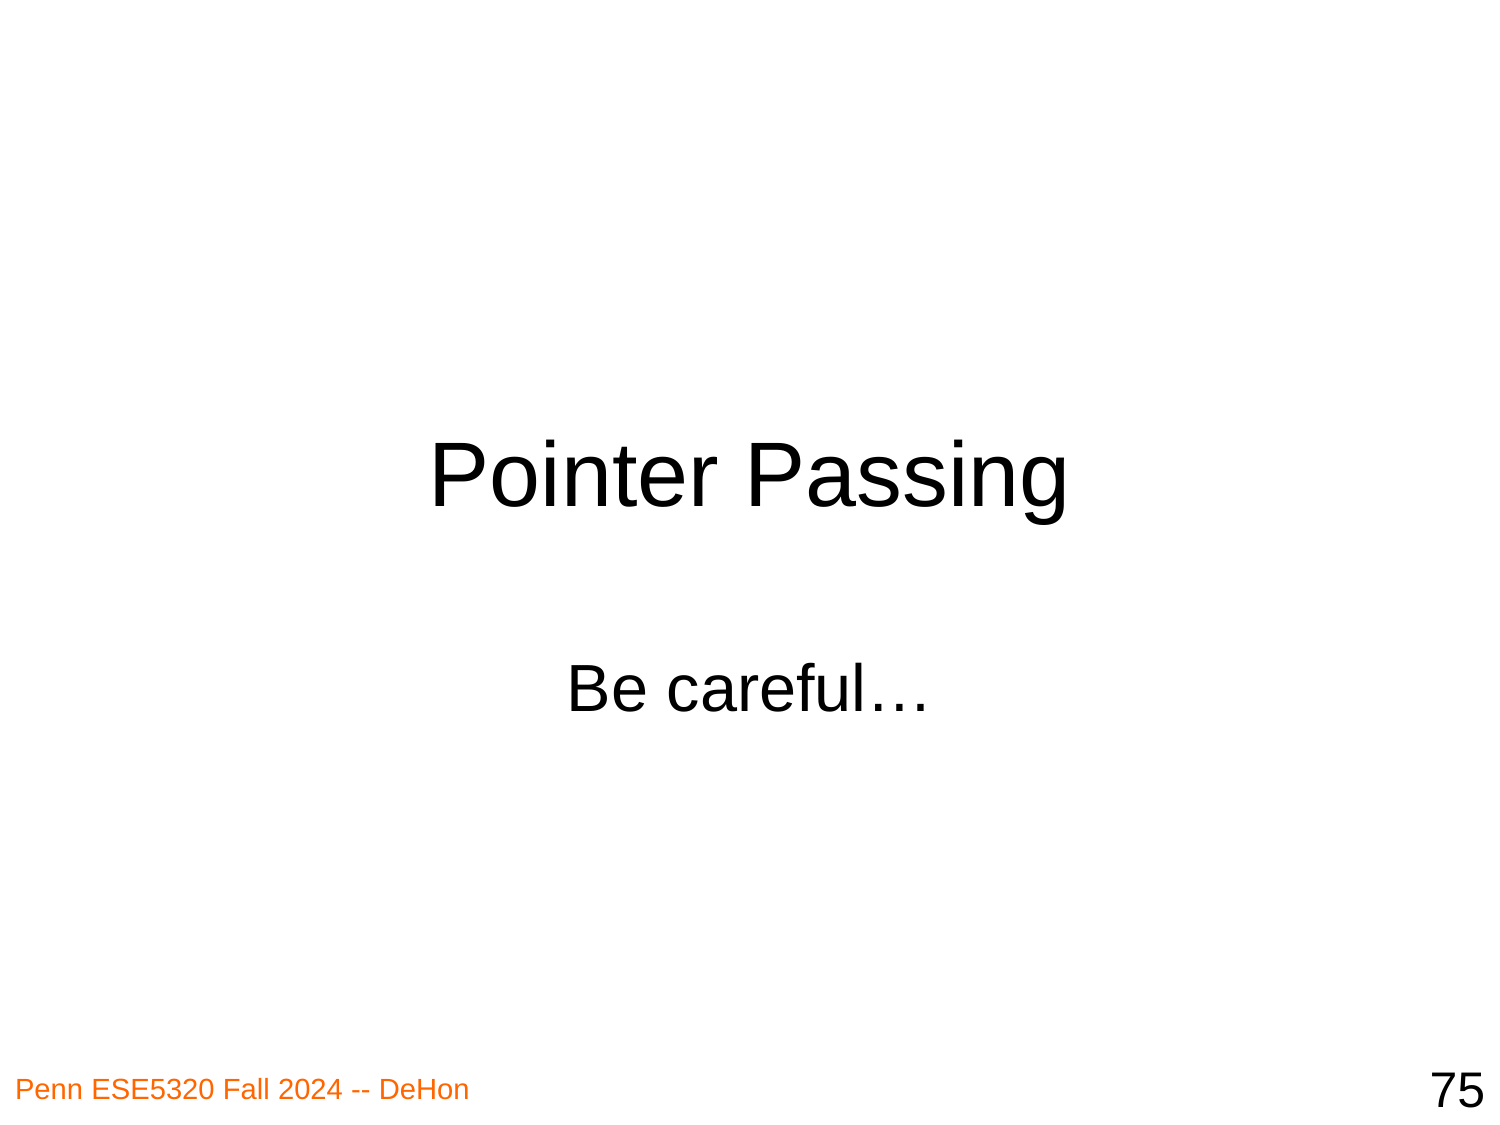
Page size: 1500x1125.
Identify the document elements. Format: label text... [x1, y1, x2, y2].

slide_number 75 [1187, 1049, 1500, 1125]
title Pointer Passing [112, 349, 1388, 591]
subtitle Be careful… [224, 637, 1276, 926]
slide_number Penn ESE5320 Fall 2024 -- DeHon [0, 1062, 576, 1125]
